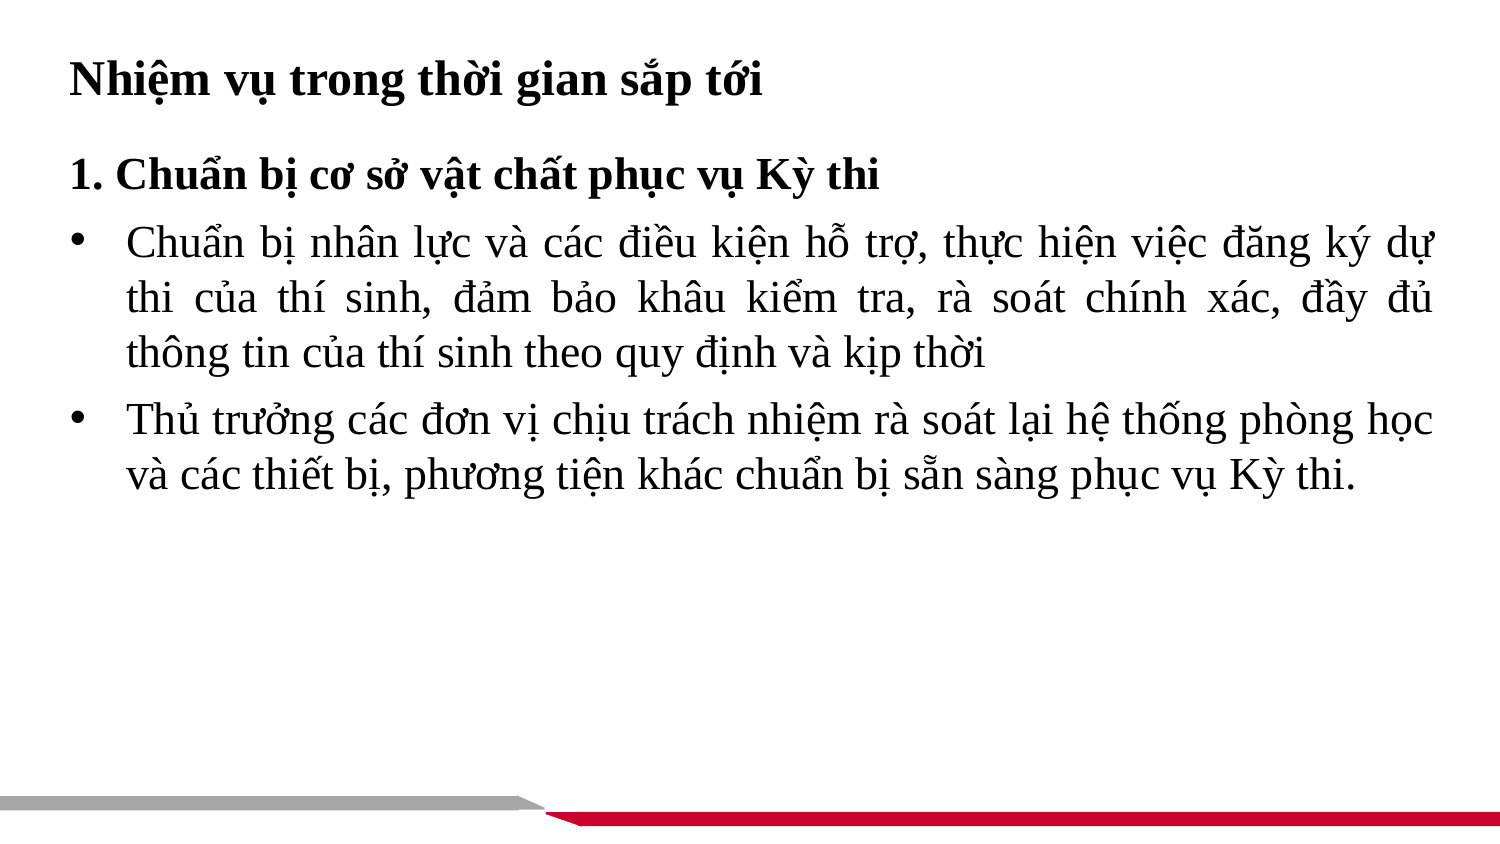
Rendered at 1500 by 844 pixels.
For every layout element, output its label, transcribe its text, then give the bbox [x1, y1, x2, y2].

text_box 1. Chuẩn bị cơ sở vật chất phục vụ Kỳ thi Chuẩn bị nhân lực và các điều kiện hỗ trợ, thực hiện việc đăng ký dự thi của thí sinh, đảm bảo khâu kiểm tra, rà soát chính xác, đầy đủ thông tin của thí sinh theo quy định và kịp thời Thủ trưởng các đơn vị chịu trách nhiệm rà soát lại hệ thống phòng học và các thiết bị, phương tiện khác chuẩn bị sẵn sàng phục vụ Kỳ thi. [55, 136, 1450, 507]
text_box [545, 812, 1500, 826]
text_box Nhiệm vụ trong thời gian sắp tới [55, 32, 1406, 119]
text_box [0, 797, 545, 810]
